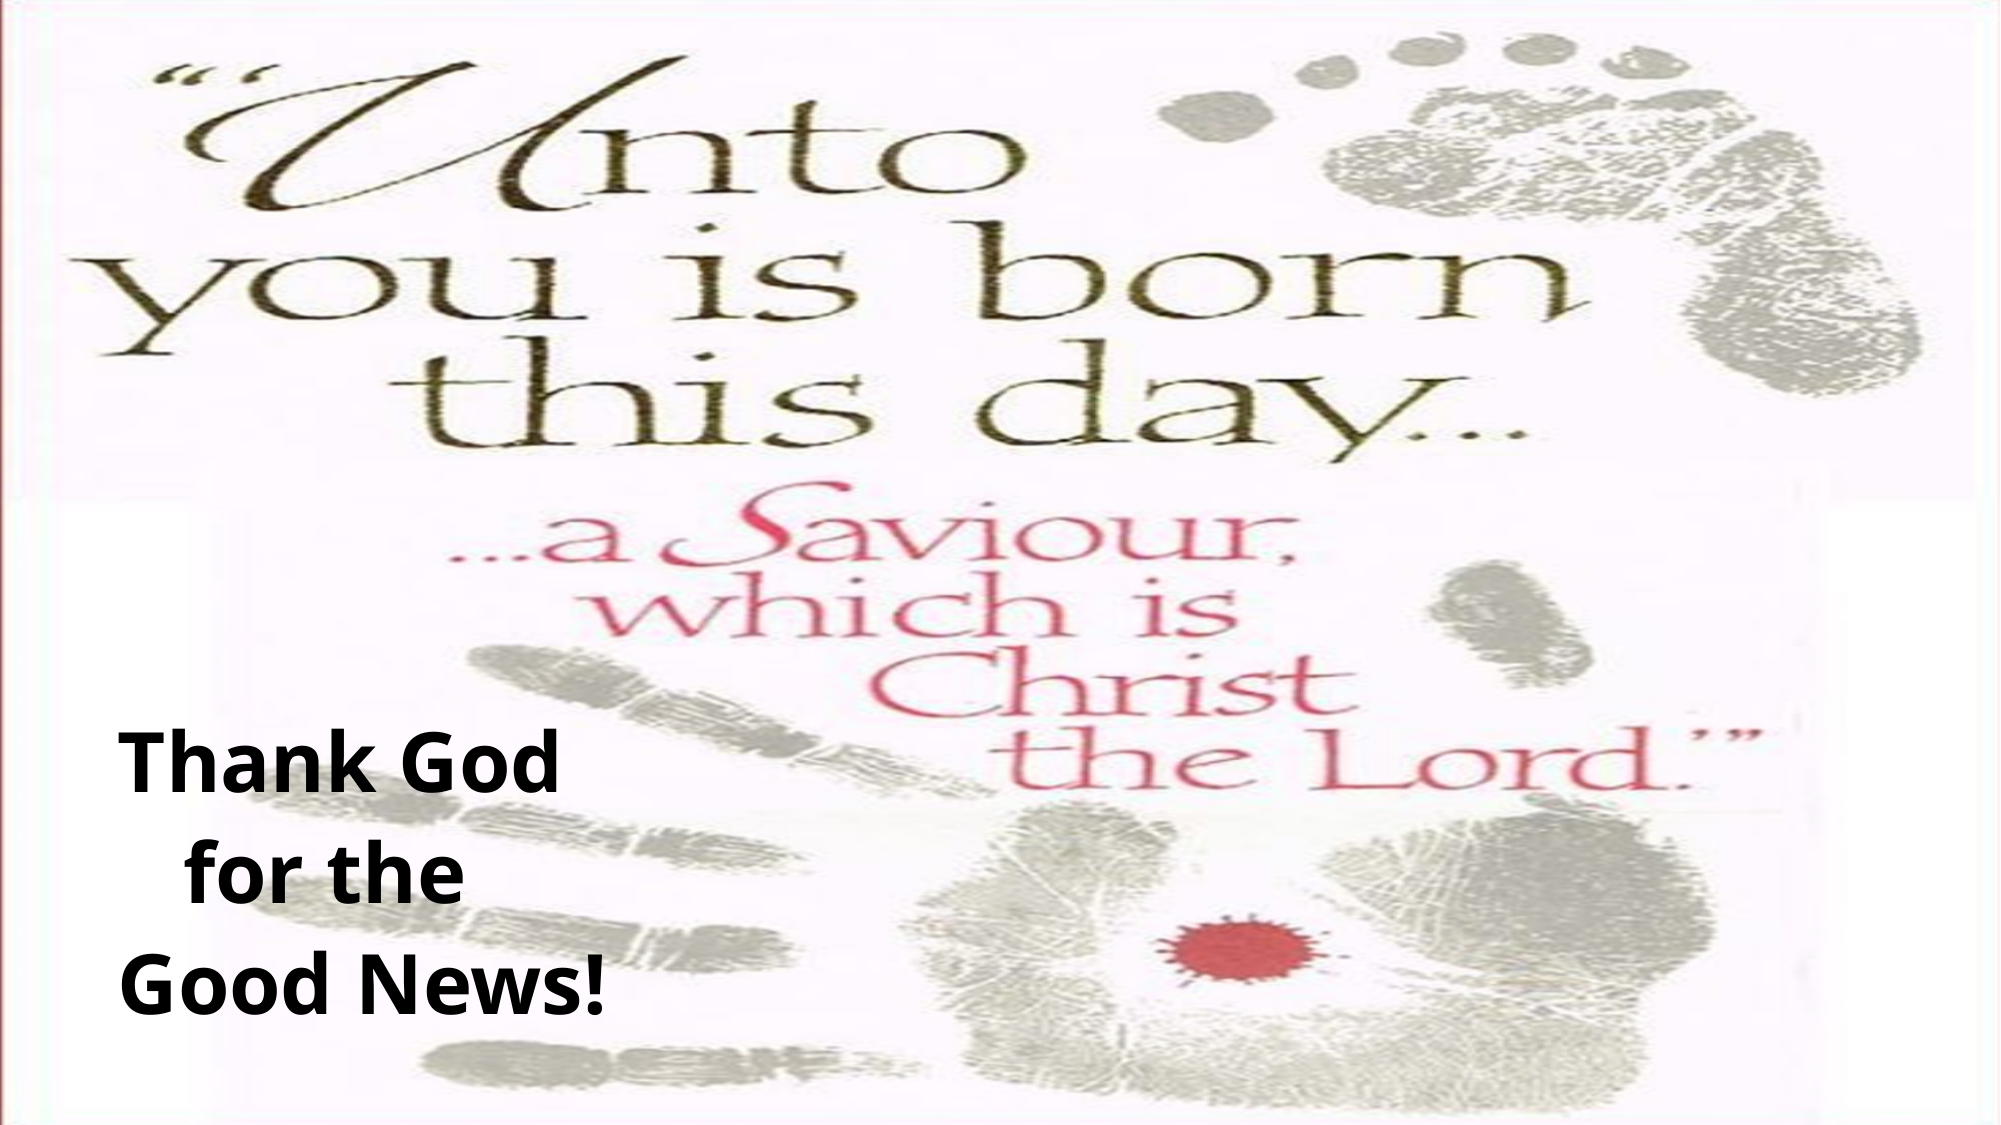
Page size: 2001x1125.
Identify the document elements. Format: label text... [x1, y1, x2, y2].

list Thank God for the Good News! [102, 713, 718, 1095]
picture [0, 0, 2001, 1125]
